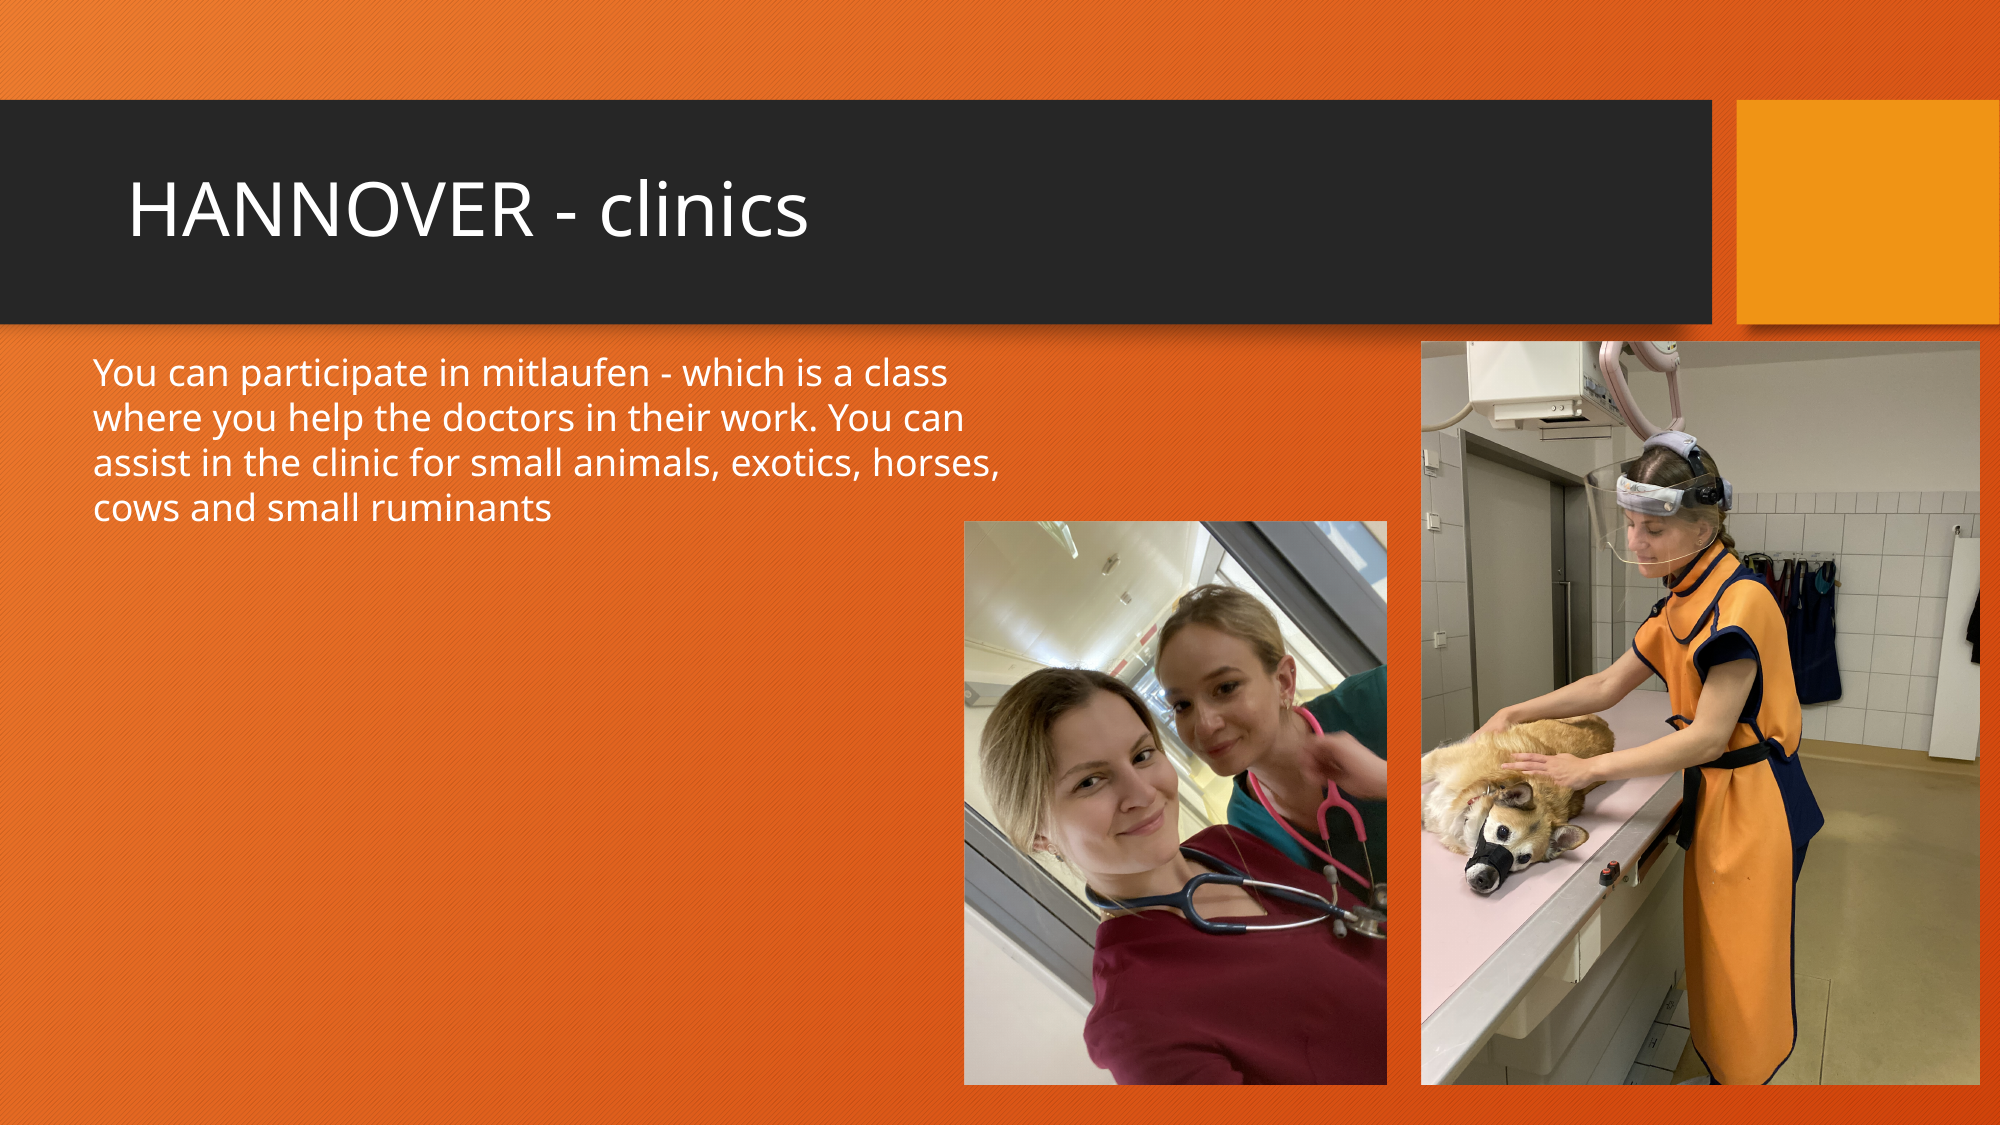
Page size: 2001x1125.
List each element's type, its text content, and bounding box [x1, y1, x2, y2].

picture [0, 325, 1713, 376]
title HANNOVER - clinics [111, 123, 1689, 301]
picture [894, 325, 2000, 1084]
text_box You can participate in mitlaufen - which is a class where you help the doctors in their work. You can assist in the clinic for small animals, exotics, horses, cows and small ruminants [78, 341, 1079, 537]
